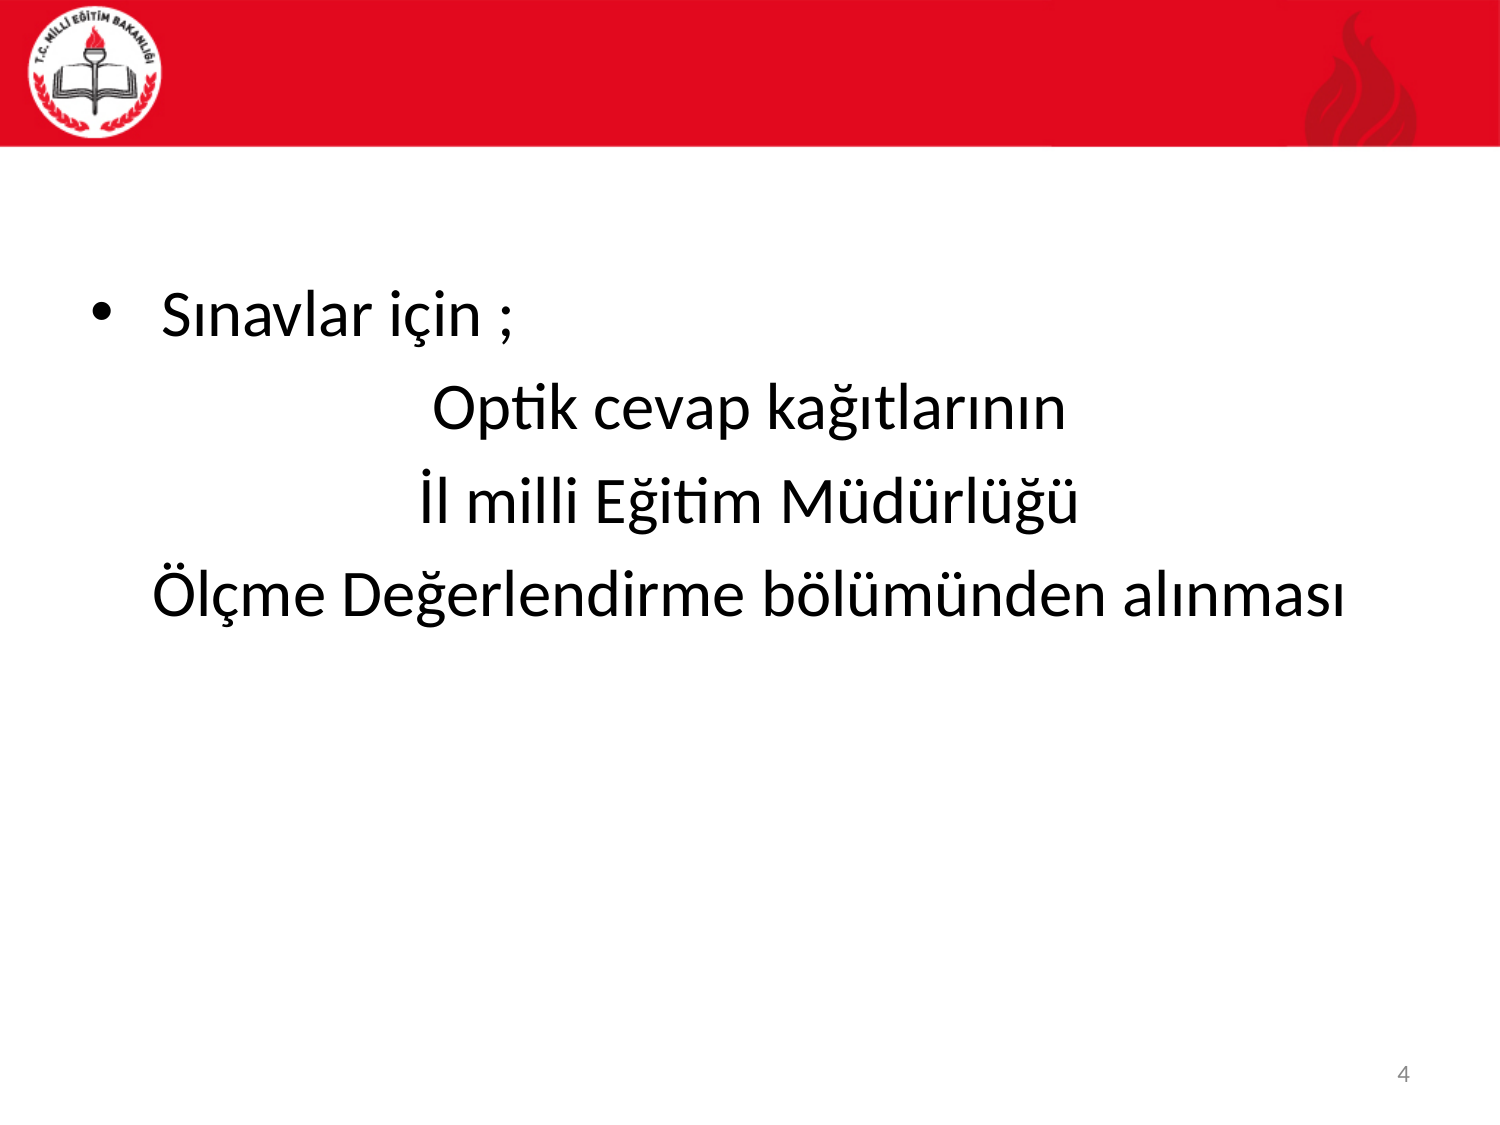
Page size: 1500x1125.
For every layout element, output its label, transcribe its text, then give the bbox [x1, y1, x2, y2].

list Sınavlar için ; Optik cevap kağıtlarının İl milli Eğitim Müdürlüğü Ölçme Değerlendirme bölümünden alınması [74, 262, 1426, 1006]
picture [0, 0, 1500, 1125]
slide_number 4 [1074, 1042, 1425, 1103]
